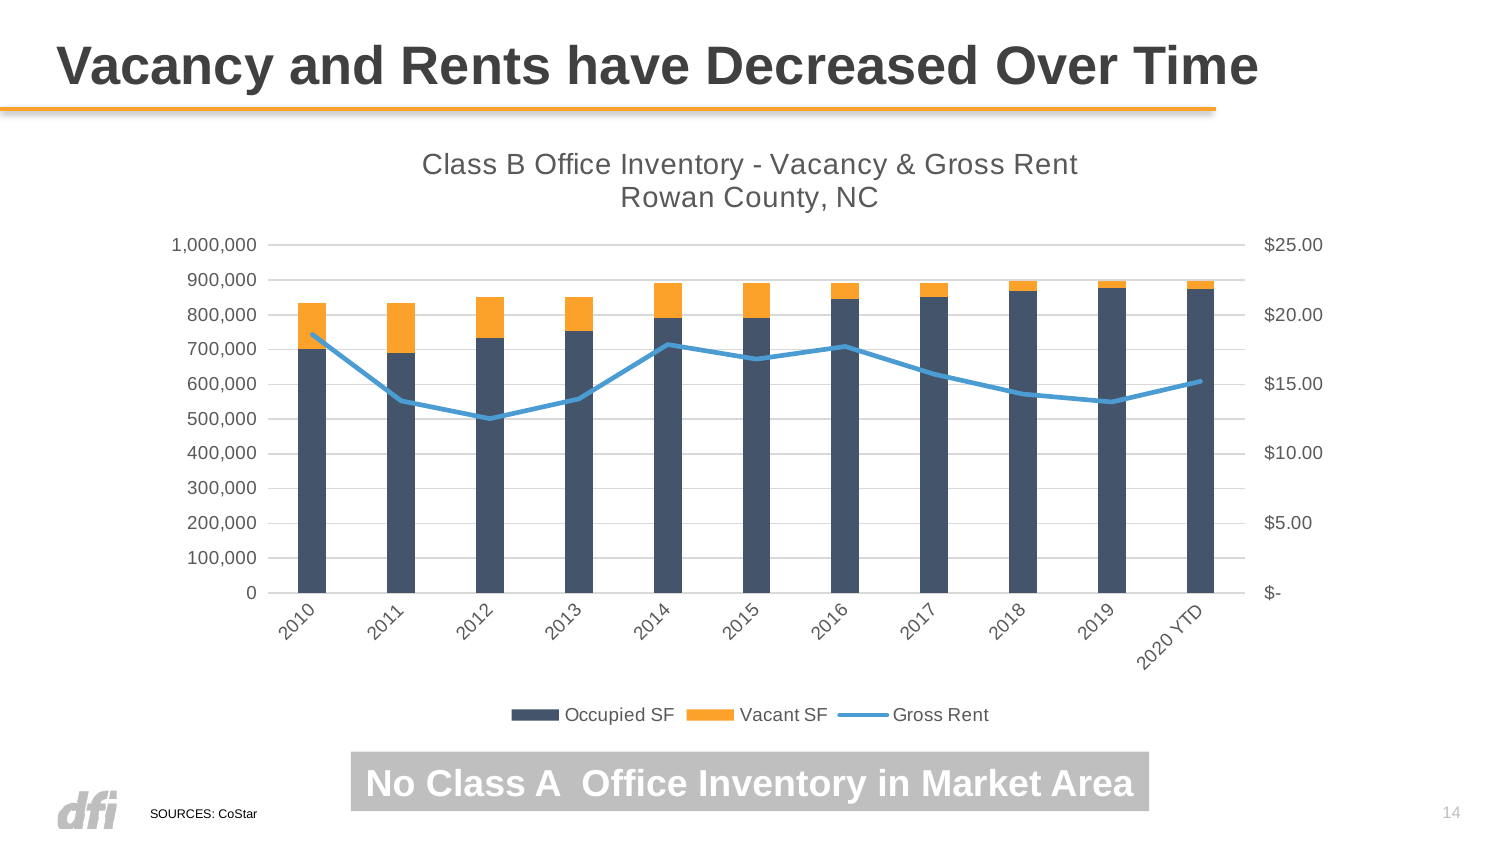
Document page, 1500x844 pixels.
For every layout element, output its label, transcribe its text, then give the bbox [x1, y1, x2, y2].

text_box SOURCES: CoStar [135, 798, 558, 828]
slide_number 14 [1343, 789, 1477, 835]
chart [146, 118, 1353, 733]
title Vacancy and Rents have Decreased Over Time [41, 22, 1296, 110]
text_box No Class A Office Inventory in Market Area [350, 751, 1150, 812]
